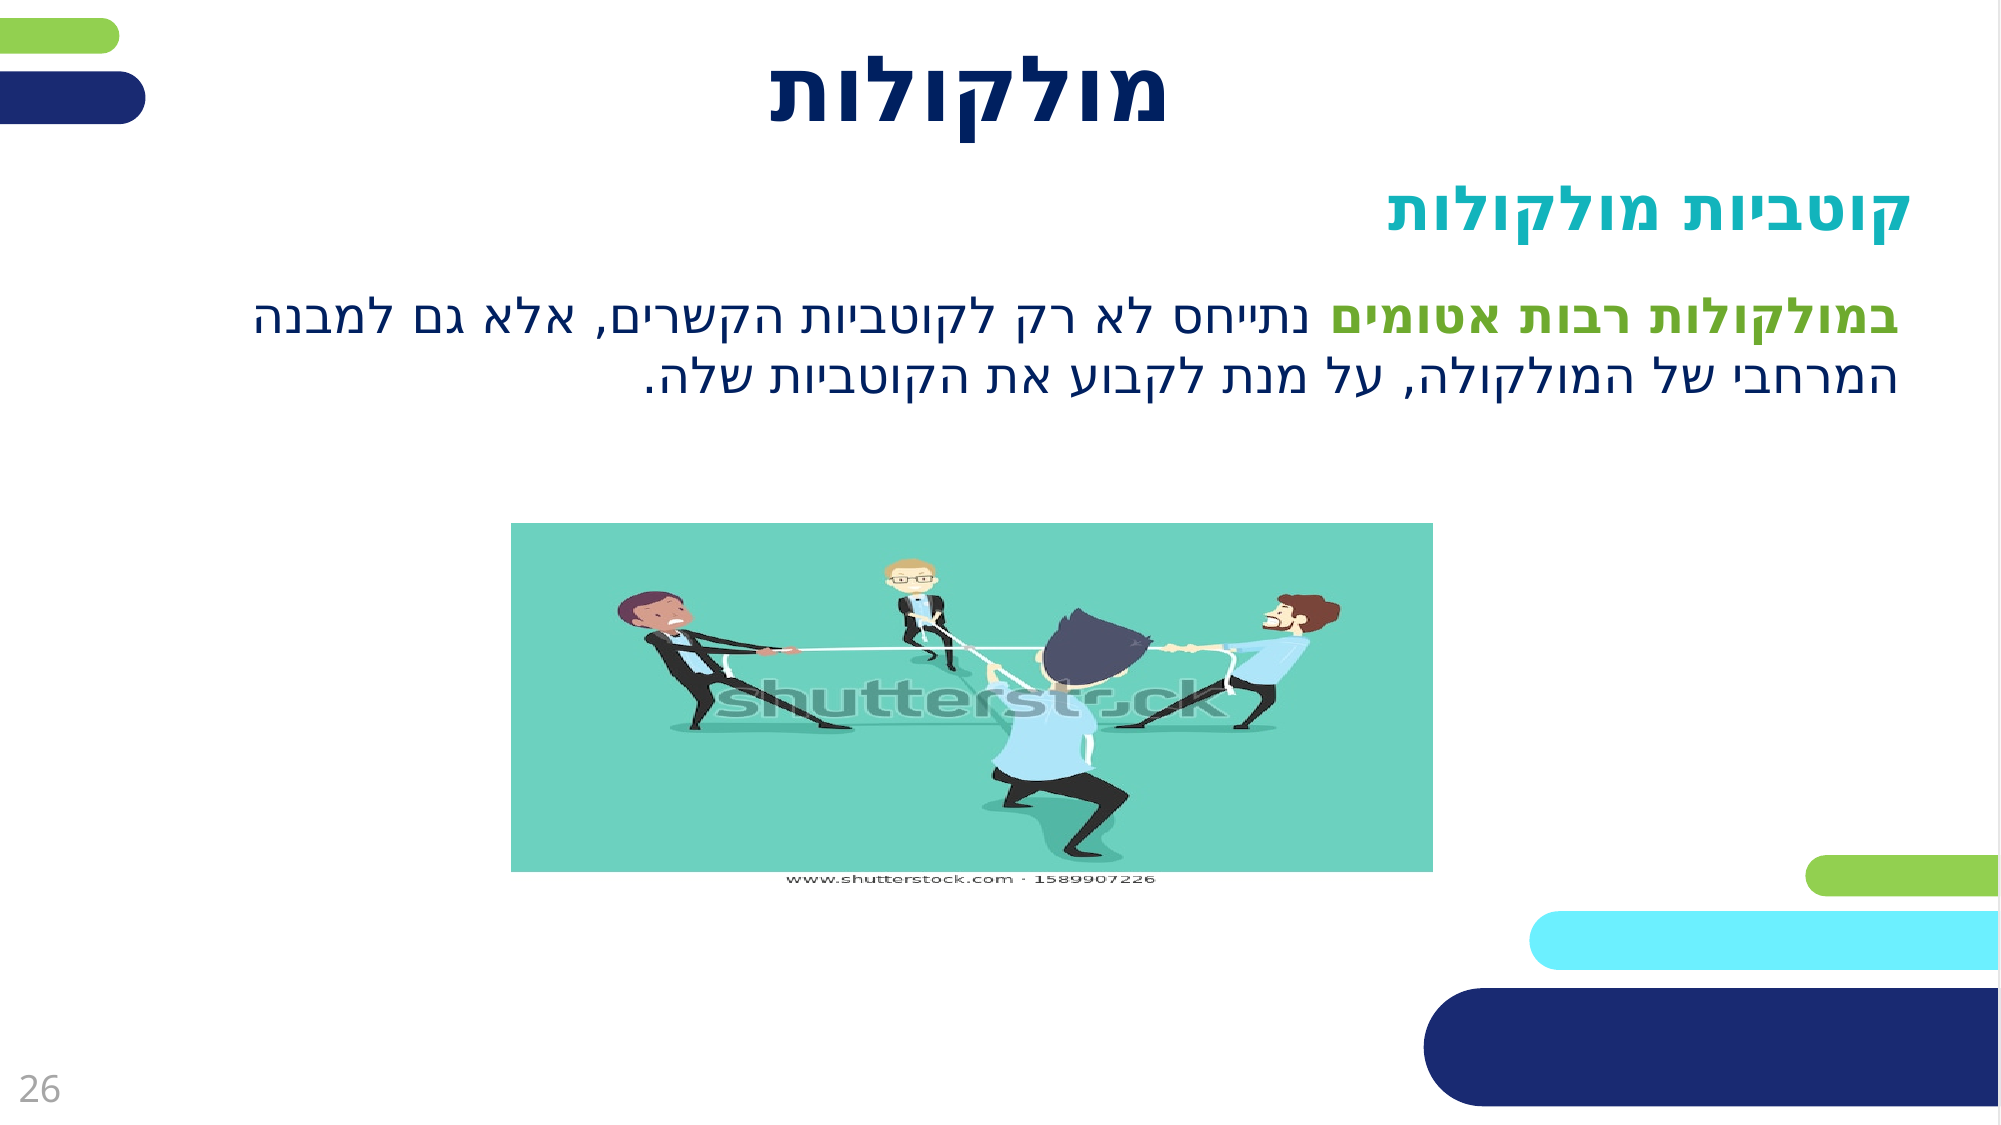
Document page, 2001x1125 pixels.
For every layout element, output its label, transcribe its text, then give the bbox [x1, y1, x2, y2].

title מולקולות [168, 25, 1776, 144]
text_box במולקולות רבות אטומים נתייחס לא רק לקוטביות הקשרים, אלא גם למבנה המרחבי של המולקולה, על מנת לקבוע את הקוטביות שלה. [84, 275, 1916, 854]
picture [511, 523, 1433, 887]
list קוטביות מולקולות [84, 168, 1916, 243]
